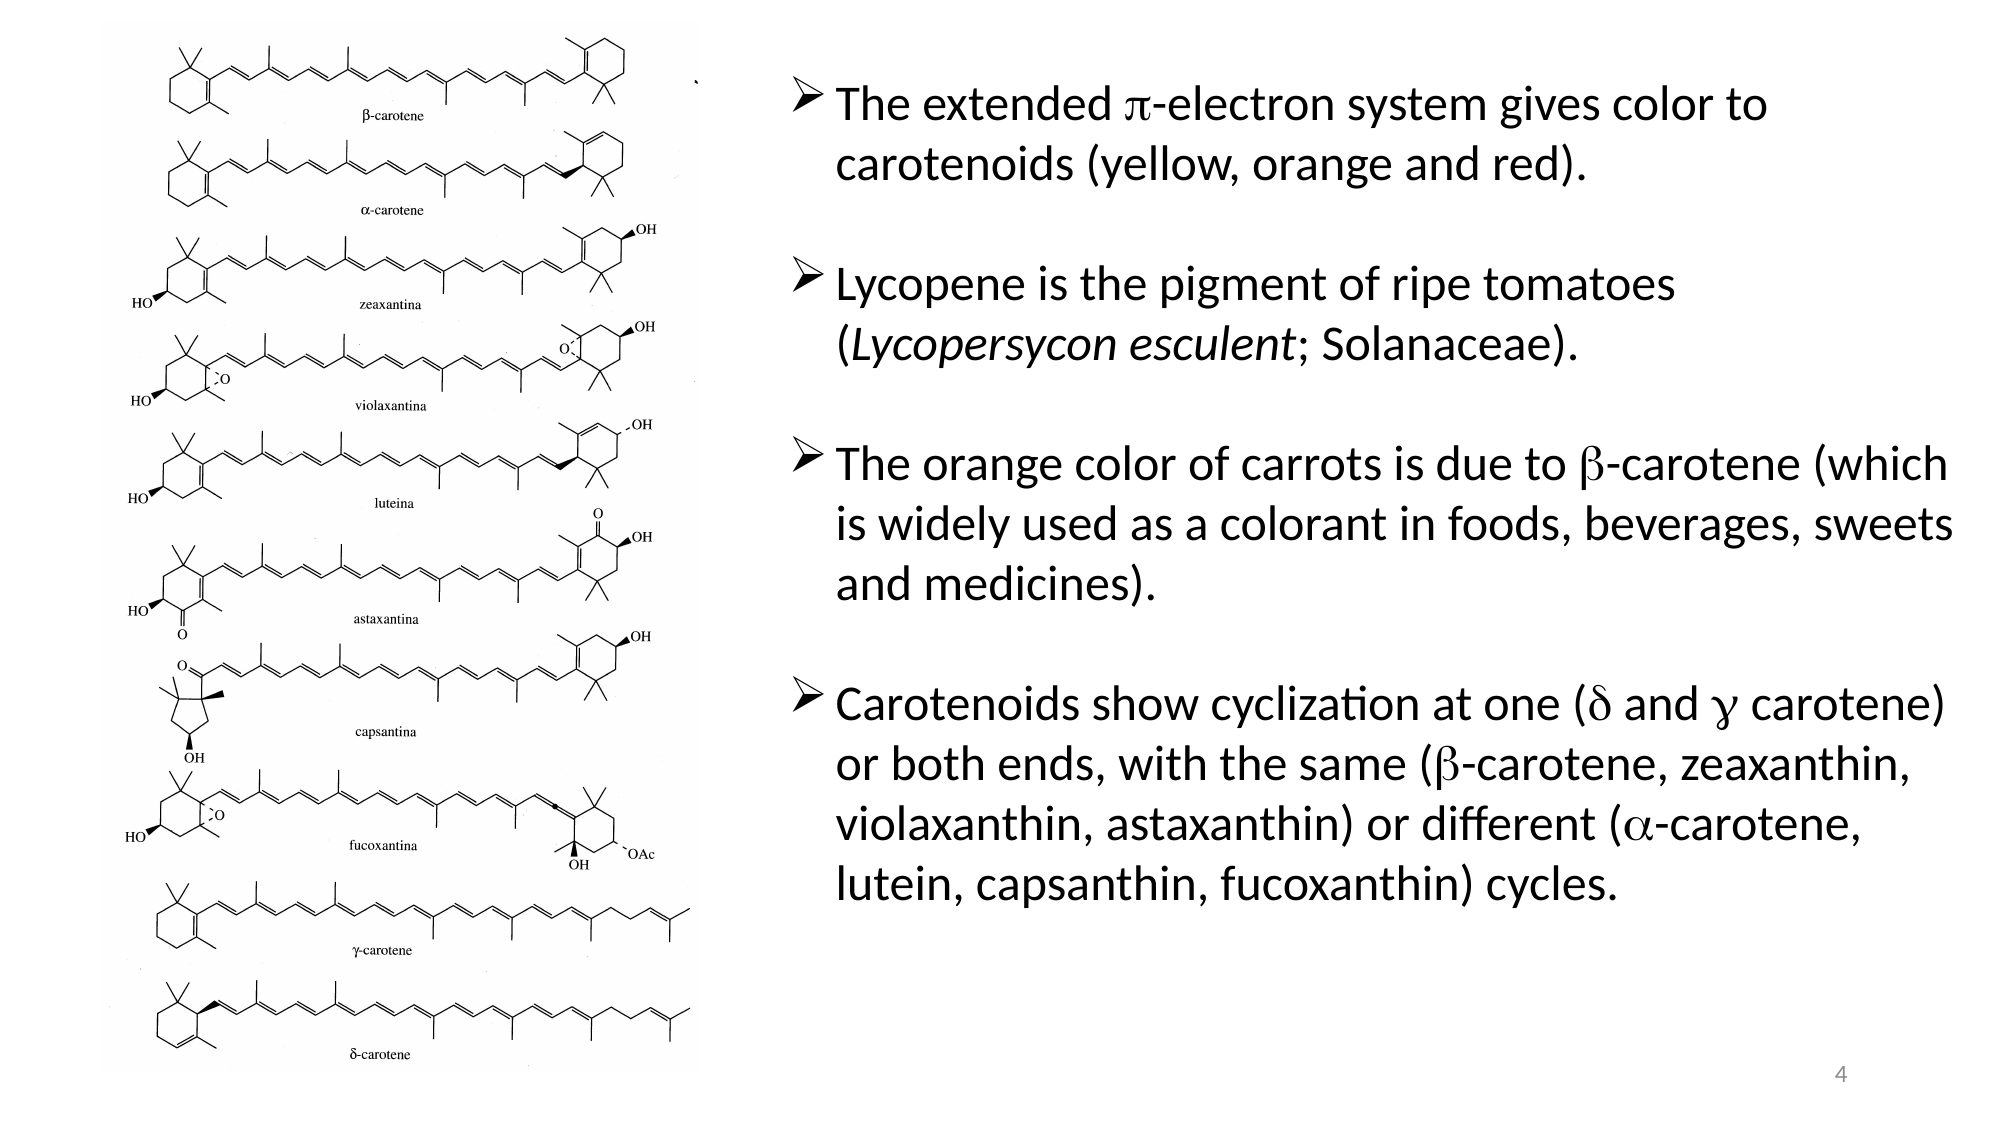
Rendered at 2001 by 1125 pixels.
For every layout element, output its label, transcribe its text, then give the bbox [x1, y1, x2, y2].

picture [102, 22, 701, 1073]
text_box The extended p-electron system gives color to carotenoids (yellow, orange and red). Lycopene is the pigment of ripe tomatoes (Lycopersycon esculent; Solanaceae). The orange color of carrots is due to b-carotene (which is widely used as a colorant in foods, beverages, sweets and medicines). Carotenoids show cyclization at one (d and g carotene) or both ends, with the same (b-carotene, zeaxanthin, violaxanthin, astaxanthin) or different (a-carotene, lutein, capsanthin, fucoxanthin) cycles. [773, 63, 1977, 978]
slide_number 4 [1412, 1042, 1863, 1103]
